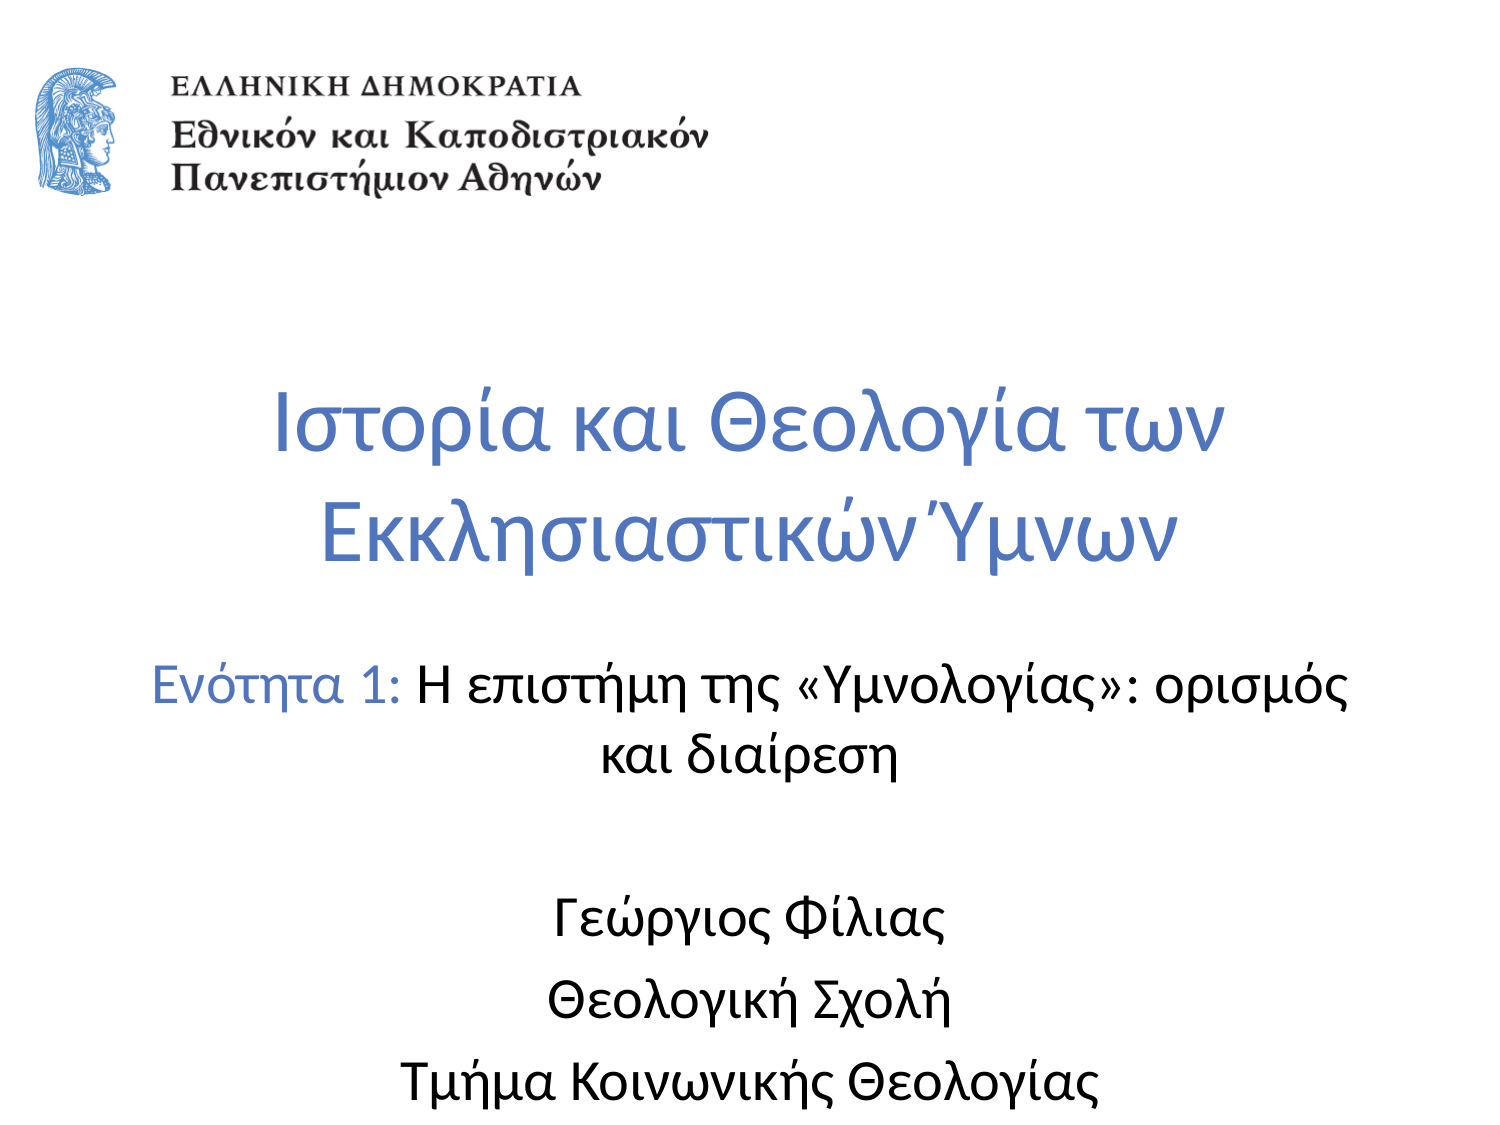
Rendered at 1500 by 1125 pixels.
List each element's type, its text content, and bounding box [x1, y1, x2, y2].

subtitle Ενότητα 1: Η επιστήμη της «Υμνολογίας»: ορισμός και διαίρεση Γεώργιος Φίλιας Θεολογική Σχολή Τμήμα Κοινωνικής Θεολογίας [112, 637, 1388, 925]
title Ιστορία και Θεολογία των Εκκλησιαστικών Ύμνων [112, 349, 1388, 591]
picture [29, 66, 711, 201]
